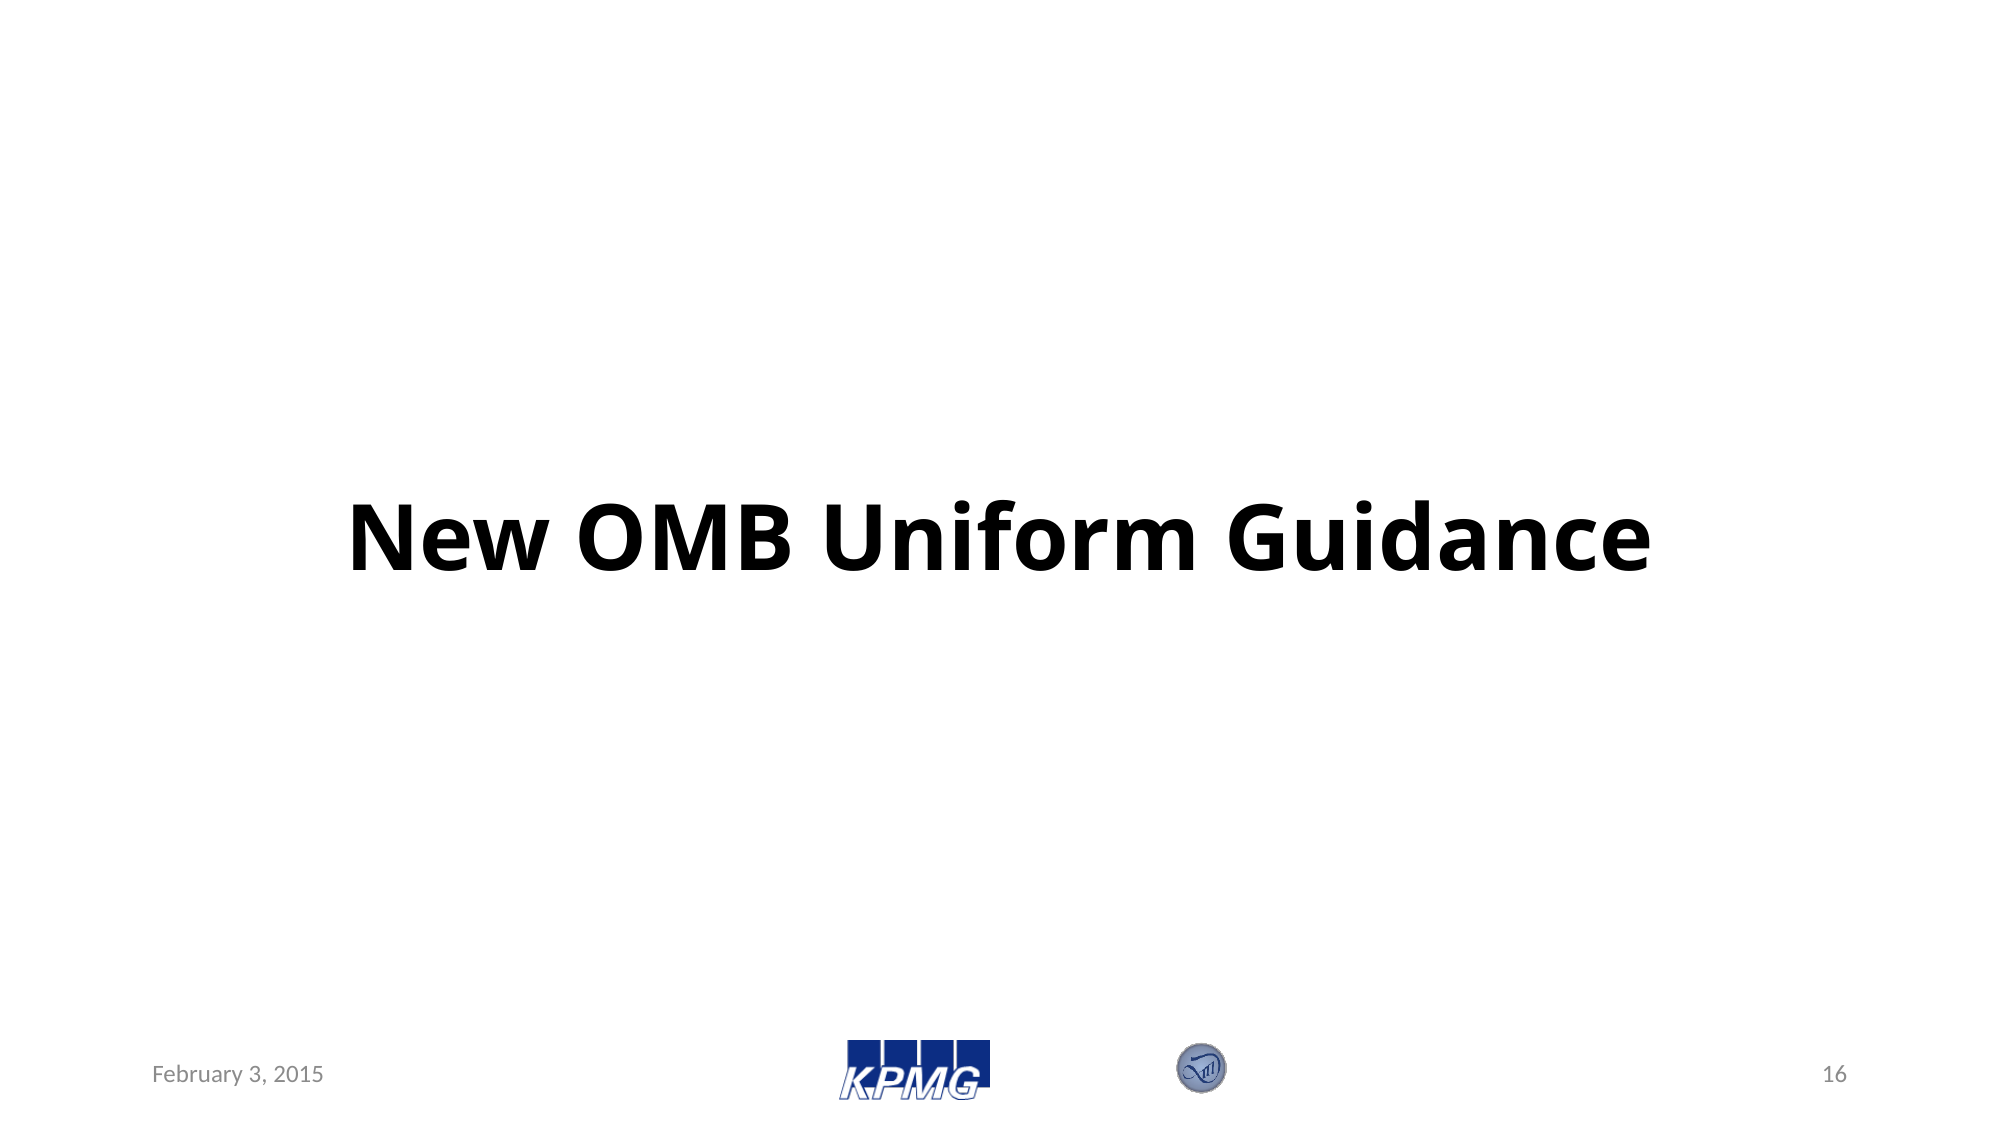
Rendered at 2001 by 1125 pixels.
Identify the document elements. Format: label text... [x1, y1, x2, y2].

title New OMB Uniform Guidance [137, 431, 1863, 650]
slide_number 16 [1412, 1042, 1863, 1103]
picture [839, 1040, 990, 1100]
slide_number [137, 1042, 588, 1103]
picture [1175, 1042, 1227, 1094]
